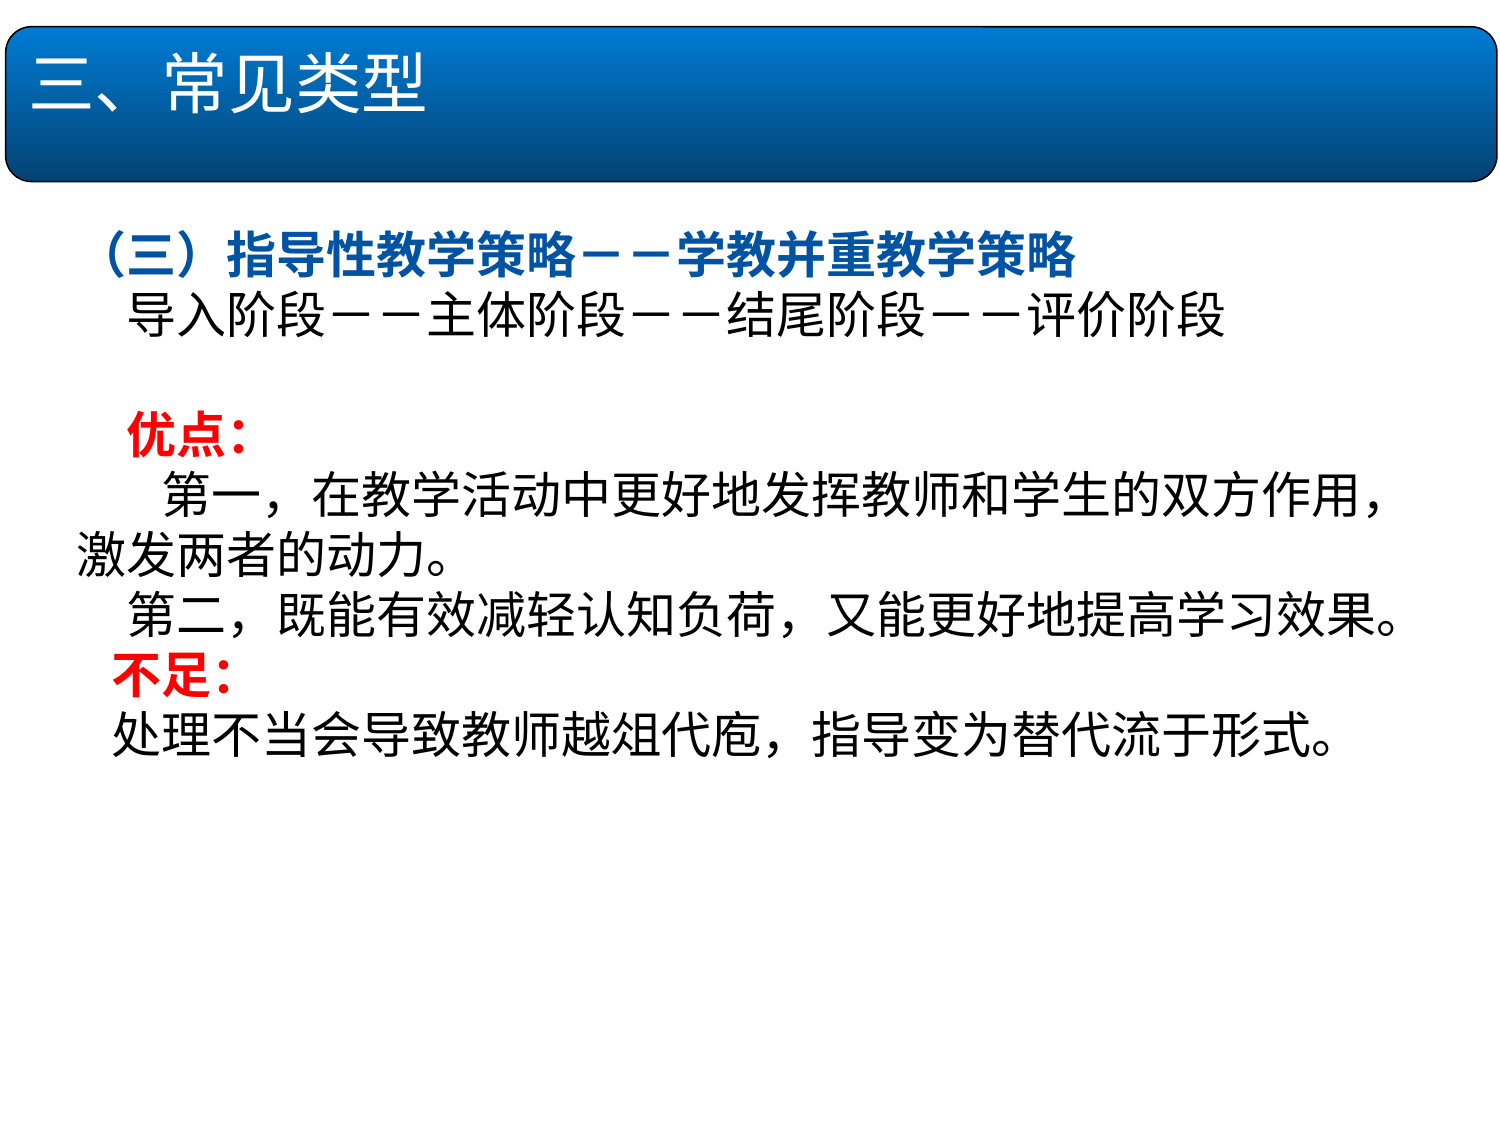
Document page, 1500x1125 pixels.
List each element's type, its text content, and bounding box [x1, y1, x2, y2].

text_box 三、常见类型 [5, 26, 1497, 182]
text_box （三）指导性教学策略－－学教并重教学策略 导入阶段－－主体阶段－－结尾阶段－－评价阶段 优点： 第一，在教学活动中更好地发挥教师和学生的双方作用，激发两者的动力。 第二，既能有效减轻认知负荷，又能更好地提高学习效果。 不足： 处理不当会导致教师越俎代庖，指导变为替代流于形式。 [61, 216, 1460, 772]
